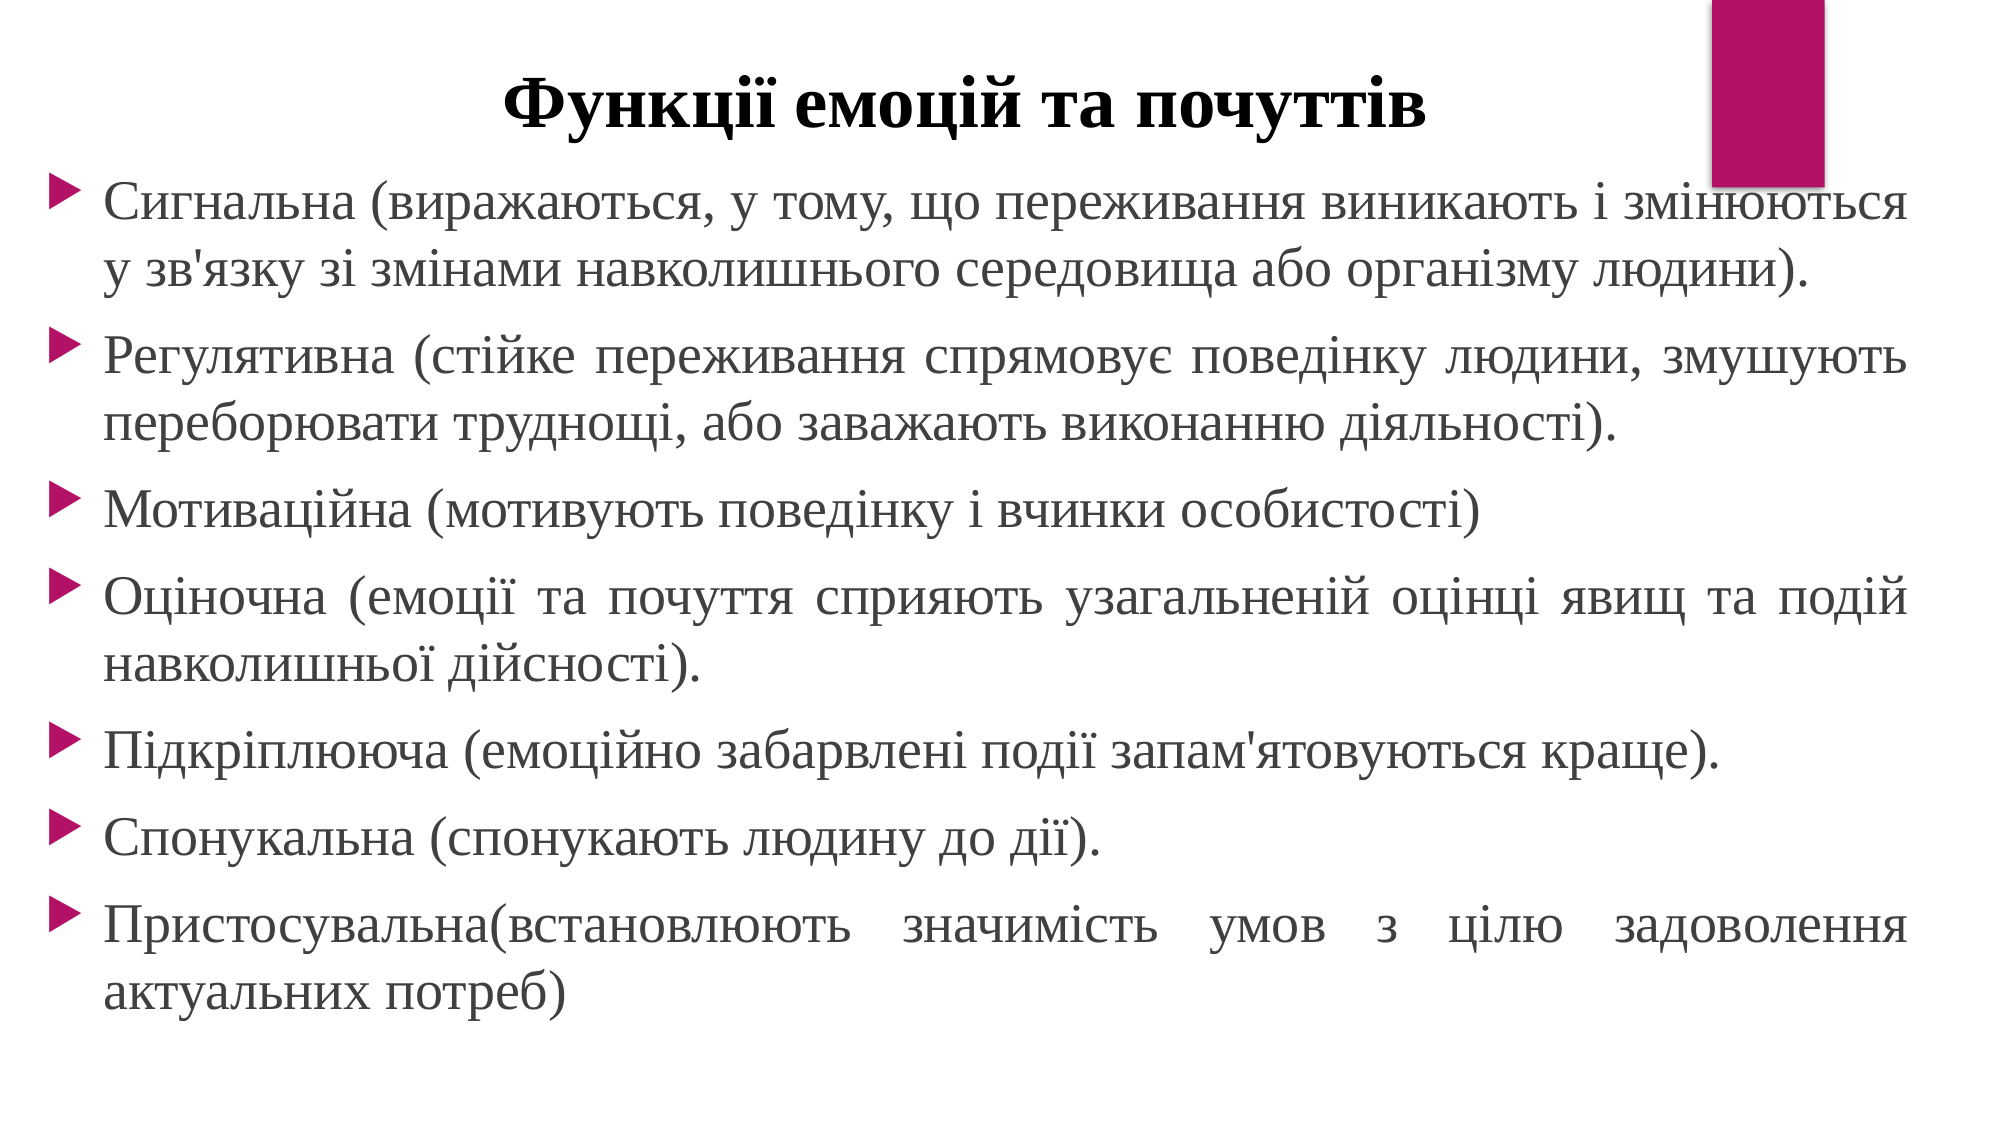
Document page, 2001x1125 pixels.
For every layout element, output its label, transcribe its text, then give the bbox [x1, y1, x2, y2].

title Функції емоцій та почуттів [247, 39, 1685, 156]
list Сигнальна (виражаються, у тому, що переживання виникають і змінюються у зв'язку зі змінами навколишнього середовища або організму людини). Регулятивна (стійке переживання спрямовує поведінку людини, змушують переборювати труднощі, або заважають виконанню діяльності). Мотиваційна (мотивують поведінку і вчинки особистості) Оціночна (емоції та почуття сприяють узагальненій оцінці явищ та подій навколишньої дійсності). Підкріплююча (емоційно забарвлені події запам'ятовуються краще). Спонукальна (спонукають людину до дії). Пристосувальна(встановлюють значимість умов з цілю задоволення актуальних потреб) [30, 155, 1924, 1080]
